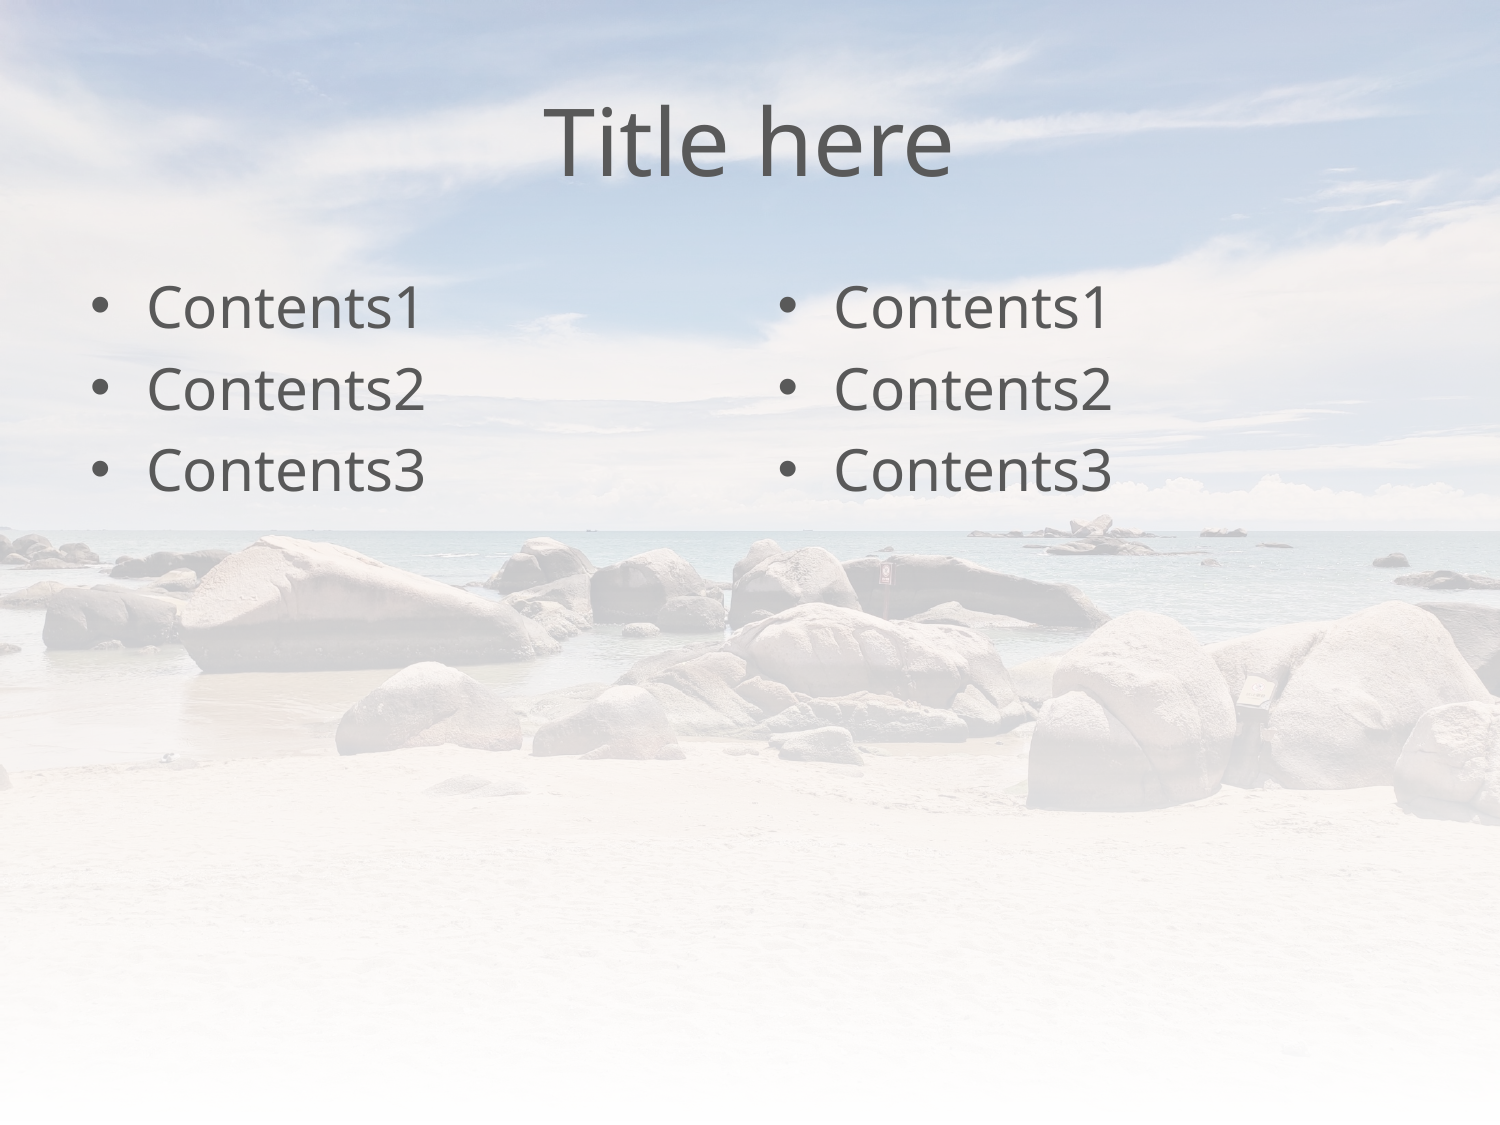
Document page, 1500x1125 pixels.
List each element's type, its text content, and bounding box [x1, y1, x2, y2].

list Contents1 Contents2 Contents3 [762, 262, 1425, 1005]
list Contents1 Contents2 Contents3 [75, 262, 738, 1005]
text_box [0, 0, 1500, 1125]
title Title here [75, 45, 1425, 233]
